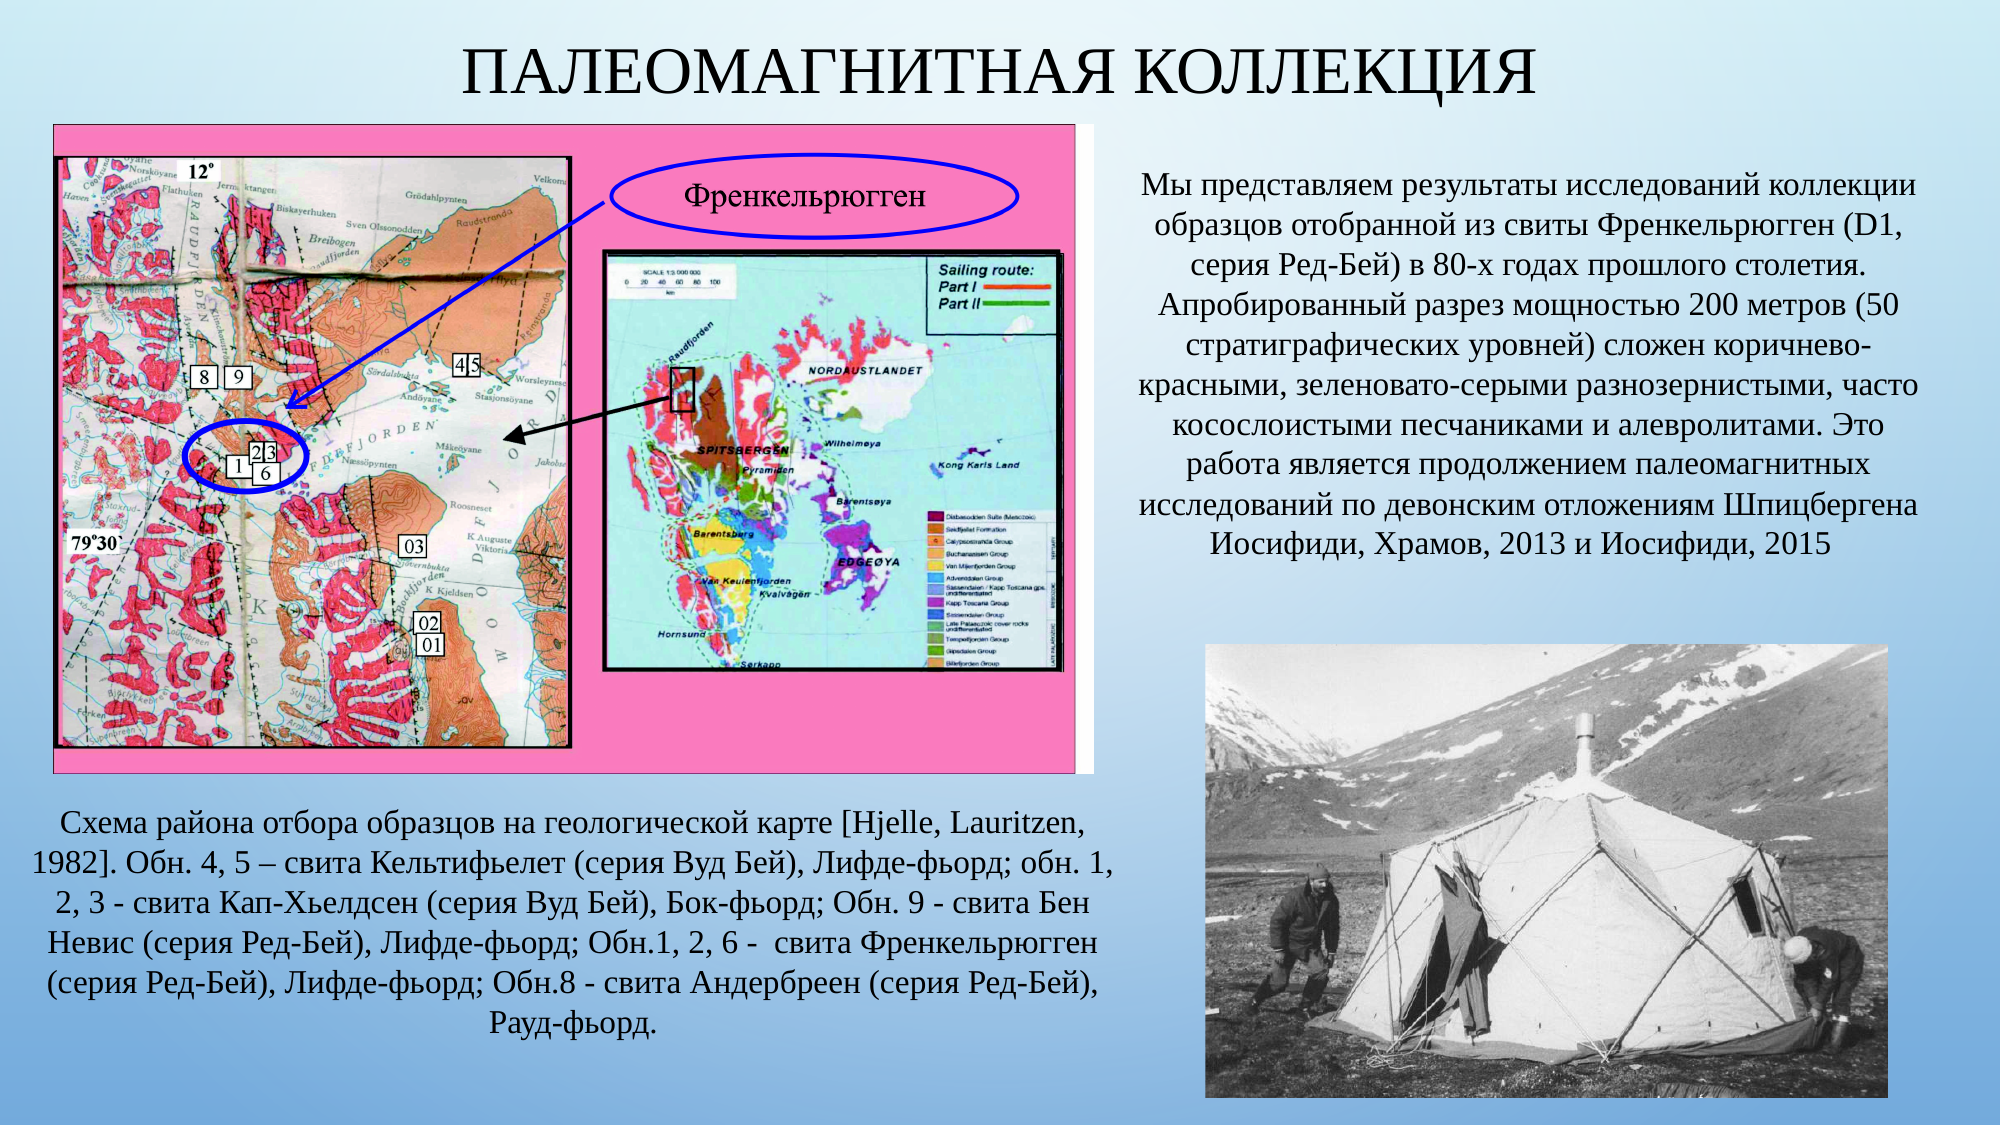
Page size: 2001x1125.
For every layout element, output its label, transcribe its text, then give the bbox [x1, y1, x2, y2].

text_box Схема района отбора образцов на геологической карте [Hjelle, Lauritzen, 1982]. Обн. 4, 5 – свита Кельтифьелет (серия Вуд Бей), Лифде-фьорд; обн. 1, 2, 3 - свита Кап-Хьелдсен (серия Вуд Бей), Бок-фьорд; Обн. 9 - свита Бен Невис (серия Ред-Бей), Лифде-фьорд; Обн.1, 2, 6 - свита Френкельрюгген (серия Ред-Бей), Лифде-фьорд; Обн.8 - свита Андербреен (серия Ред-Бей), Рауд-фьорд. [12, 793, 1135, 1048]
text_box Мы представляем результаты исследований коллекции образцов отобранной из свиты Френкельрюгген (D1, серия Ред-Бей) в 80-х годах прошлого столетия. Апробированный разрез мощностью 200 метров (50 стратиграфических уровней) сложен коричнево-красными, зеленовато-серыми разнозернистыми, часто косослоистыми песчаниками и алевролитами. Это работа является продолжением палеомагнитных исследований по девонским отложениям Шпицбергена Иосифиди, Храмов, 2013 и Иосифиди, 2015 [1123, 154, 1936, 569]
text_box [1203, 642, 1890, 1100]
text_box Палеомагнитная коллекция [0, 0, 2000, 145]
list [53, 124, 1094, 775]
